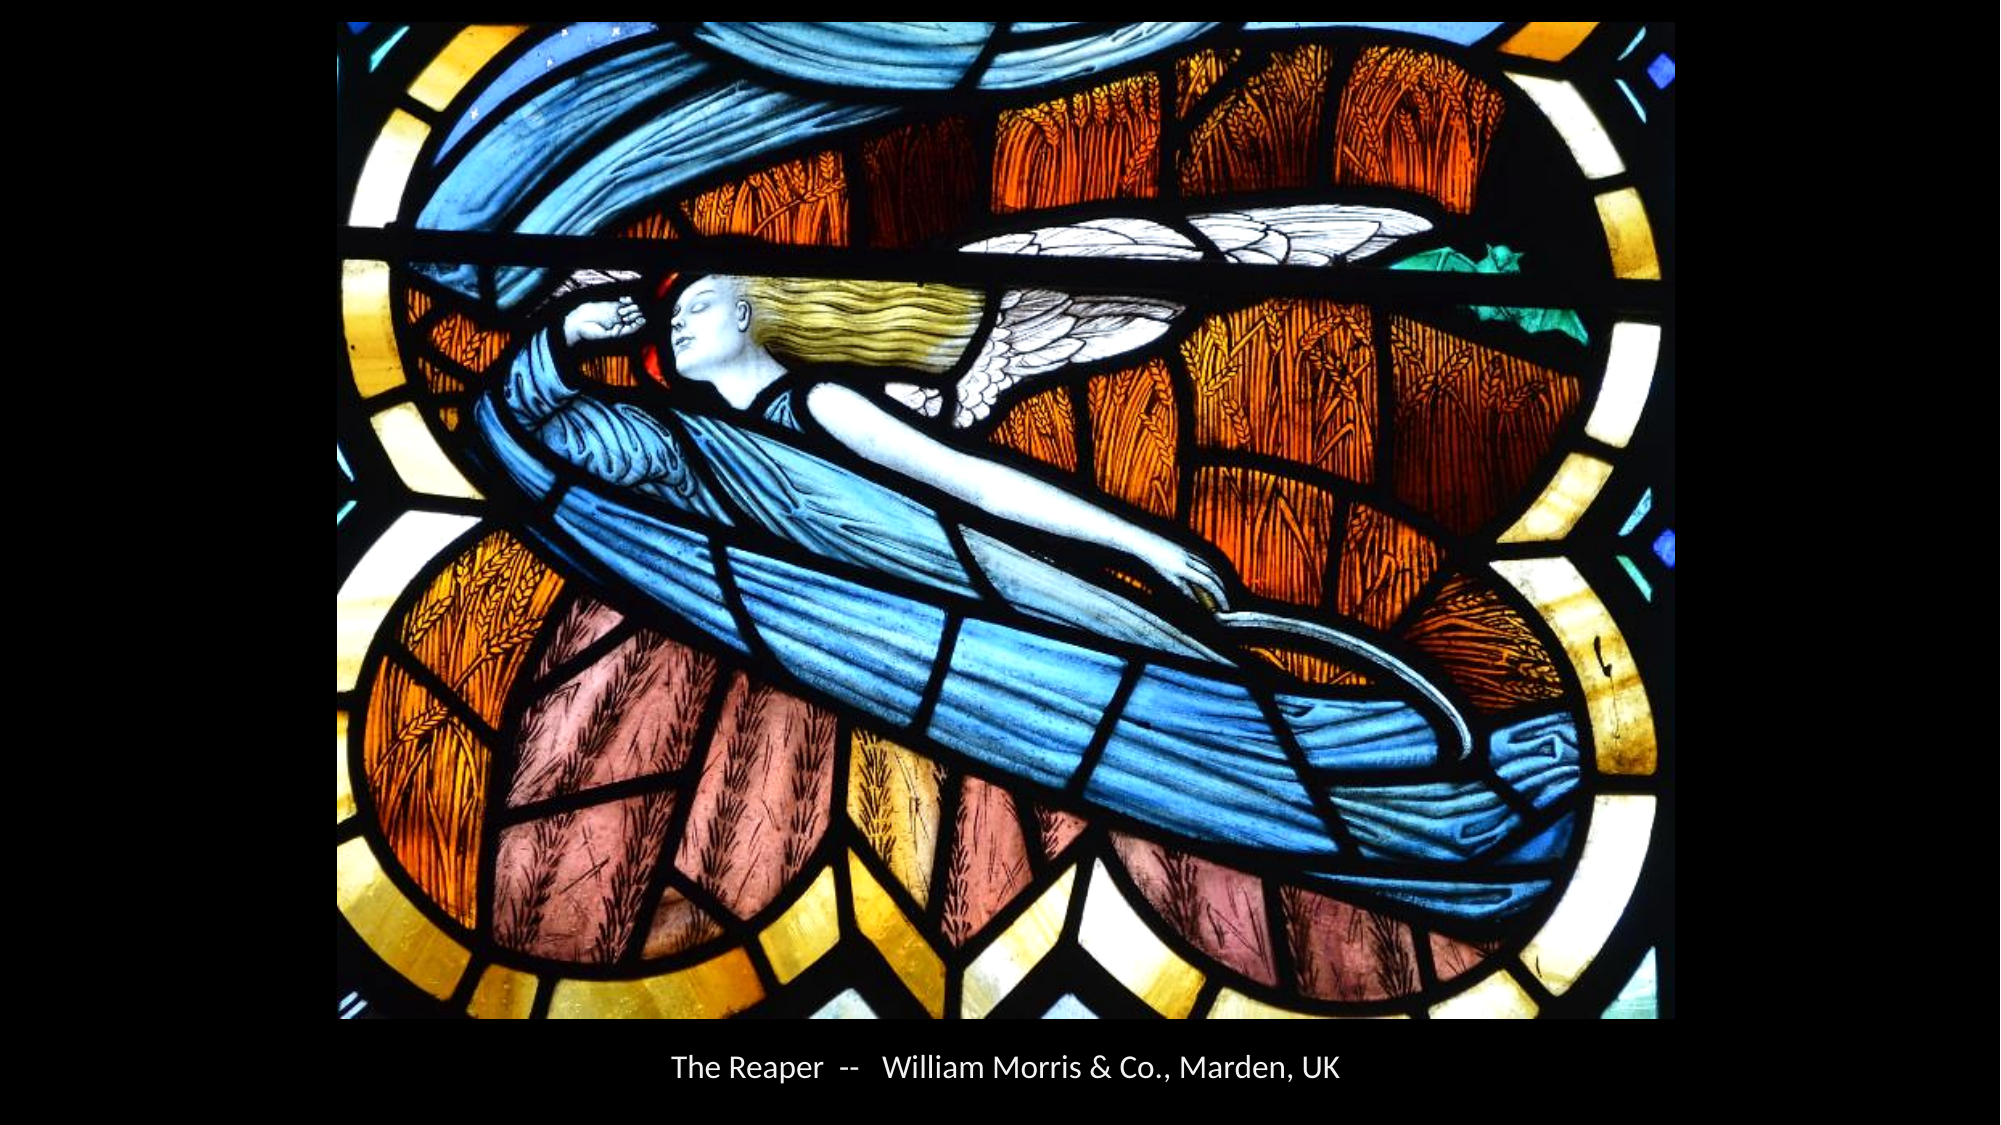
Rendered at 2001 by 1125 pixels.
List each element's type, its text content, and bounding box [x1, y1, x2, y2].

text_box The Reaper -- William Morris & Co., Marden, UK [287, 1037, 1725, 1093]
picture [337, 21, 1676, 1019]
